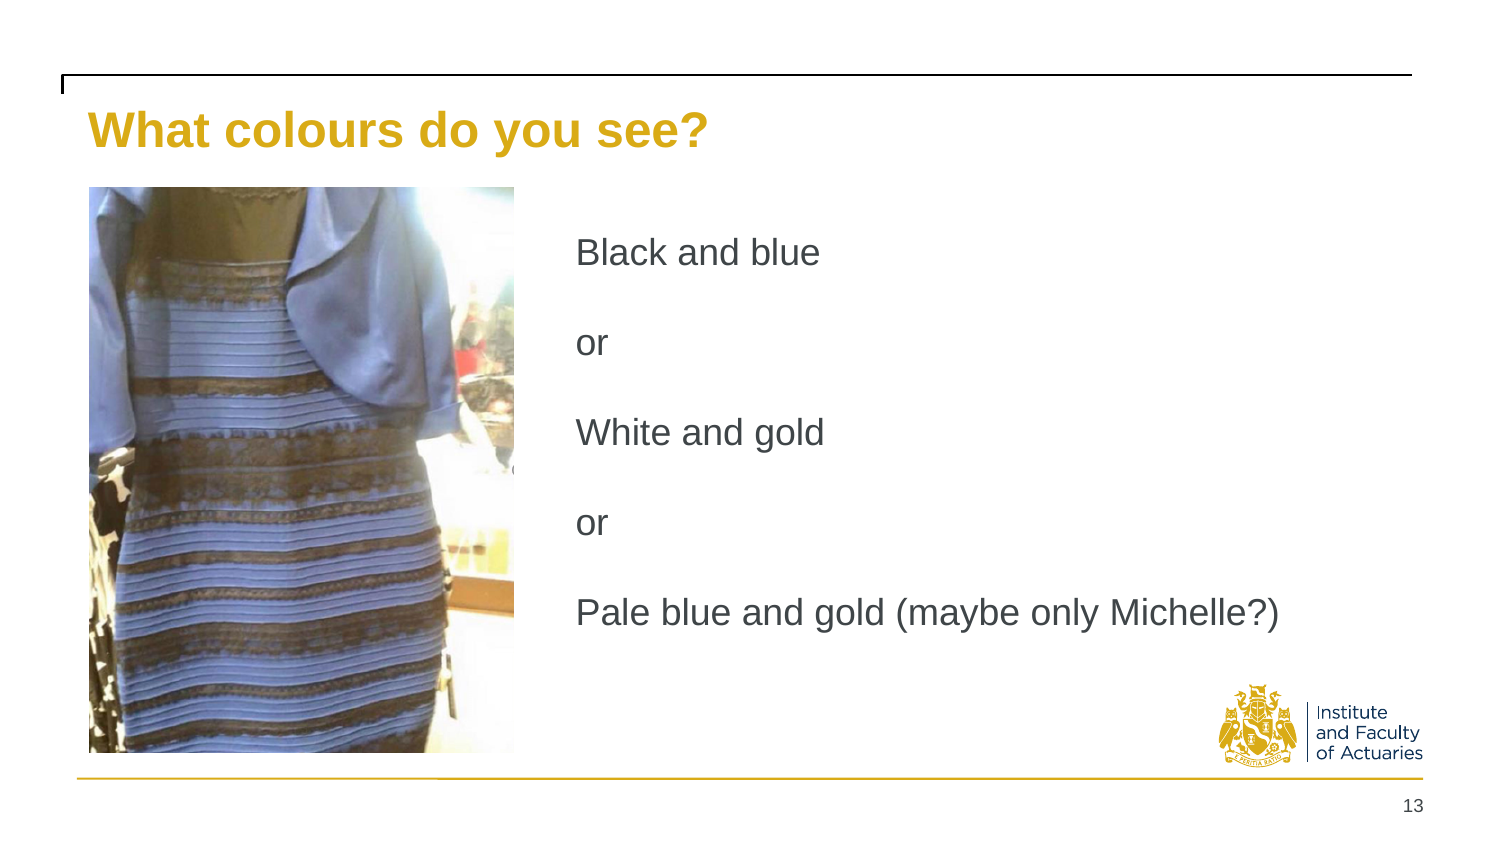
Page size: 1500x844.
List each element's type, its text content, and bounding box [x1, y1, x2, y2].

title What colours do you see? [76, 70, 1402, 184]
slide_number 13 [1328, 787, 1436, 830]
text_box Black and blue or White and gold or Pale blue and gold (maybe only Michelle?) [560, 220, 1424, 641]
picture [89, 186, 514, 753]
